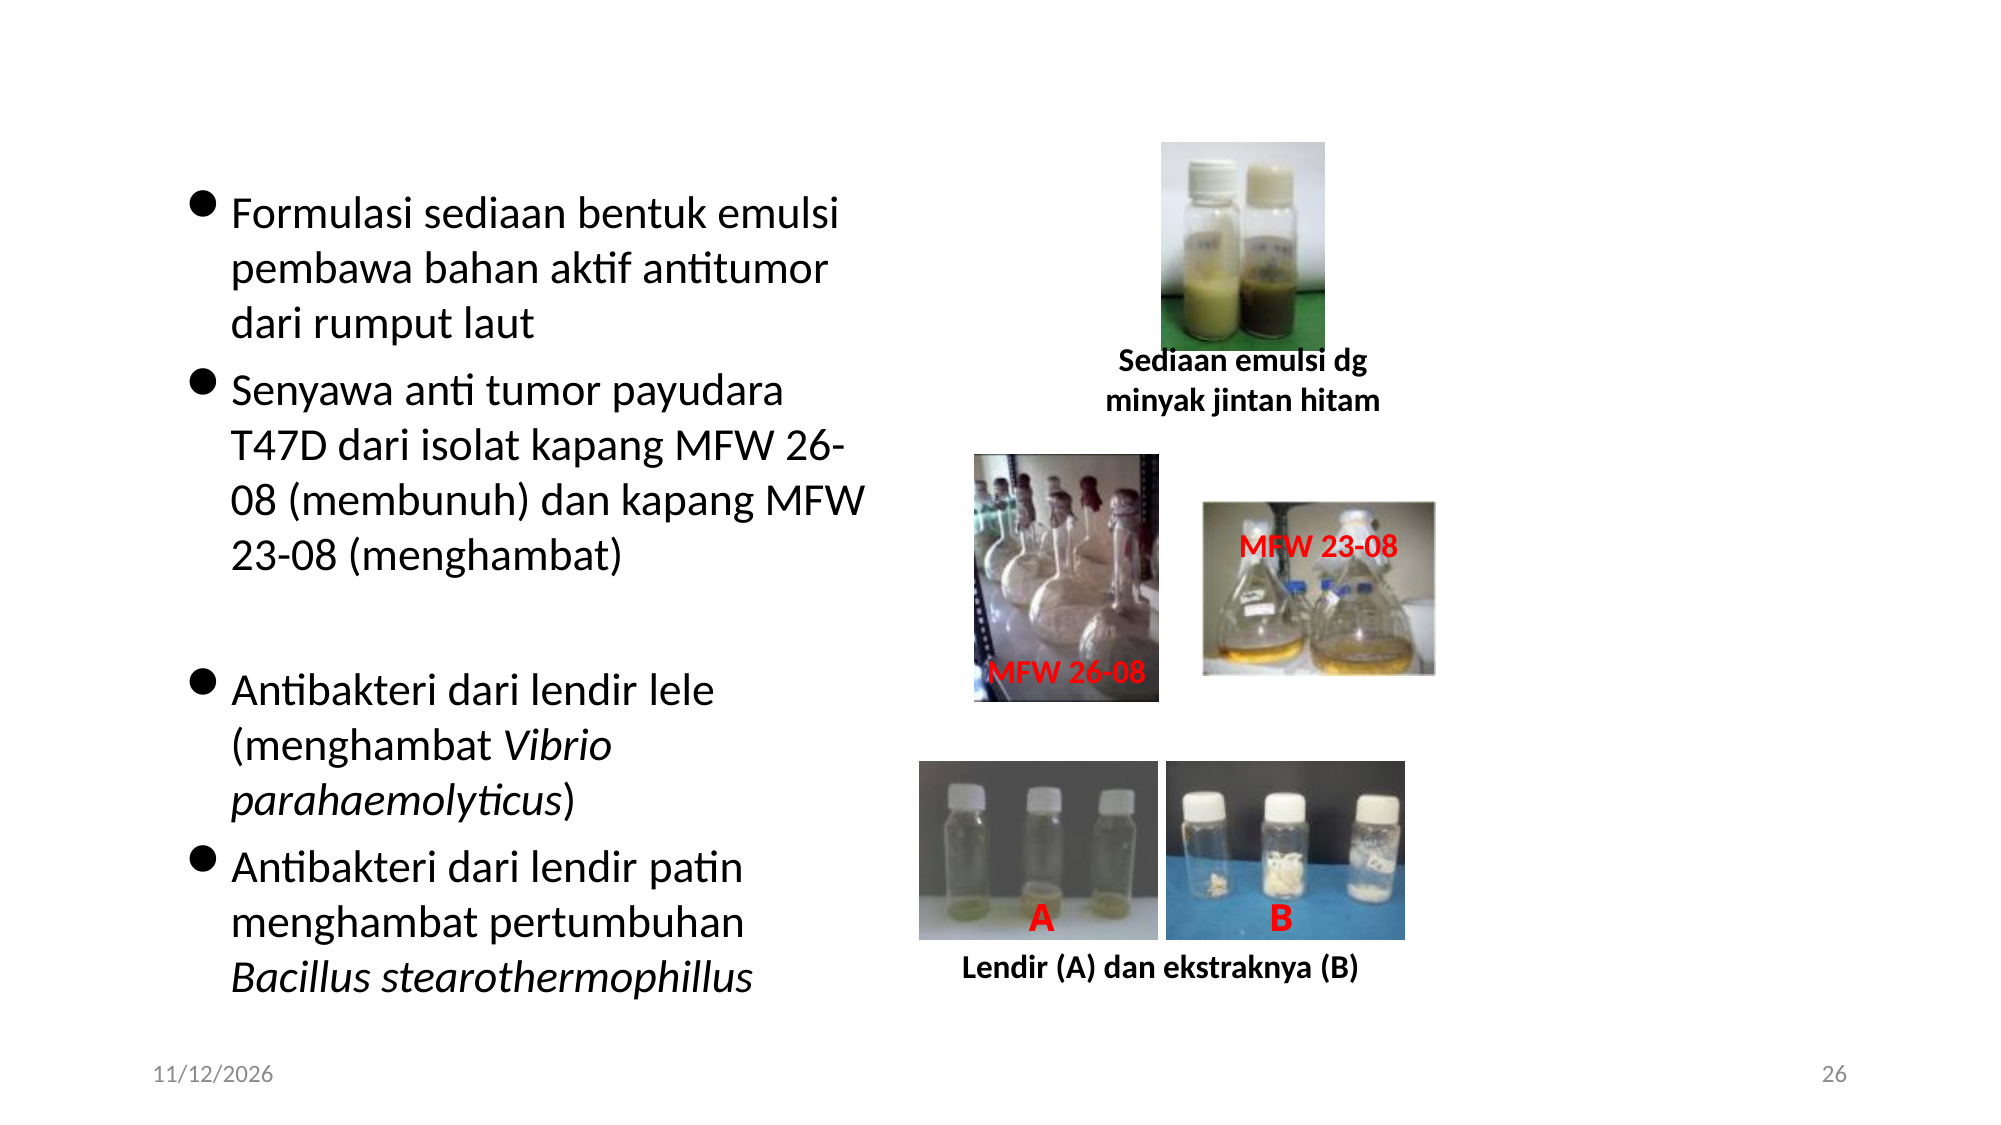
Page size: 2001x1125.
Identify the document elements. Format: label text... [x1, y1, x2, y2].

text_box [1084, 142, 1403, 427]
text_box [918, 761, 1405, 994]
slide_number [137, 1042, 588, 1103]
text_box Formulasi sediaan bentuk emulsi pembawa bahan aktif antitumor dari rumput laut Senyawa anti tumor payudara T47D dari isolat kapang MFW 26-08 (membunuh) dan kapang MFW 23-08 (menghambat) Antibakteri dari lendir lele (menghambat Vibrio parahaemolyticus) Antibakteri dari lendir patin menghambat pertumbuhan Bacillus stearothermophillus [171, 174, 904, 1012]
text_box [966, 454, 1167, 703]
slide_number 26 [1412, 1042, 1863, 1103]
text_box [1202, 501, 1436, 676]
